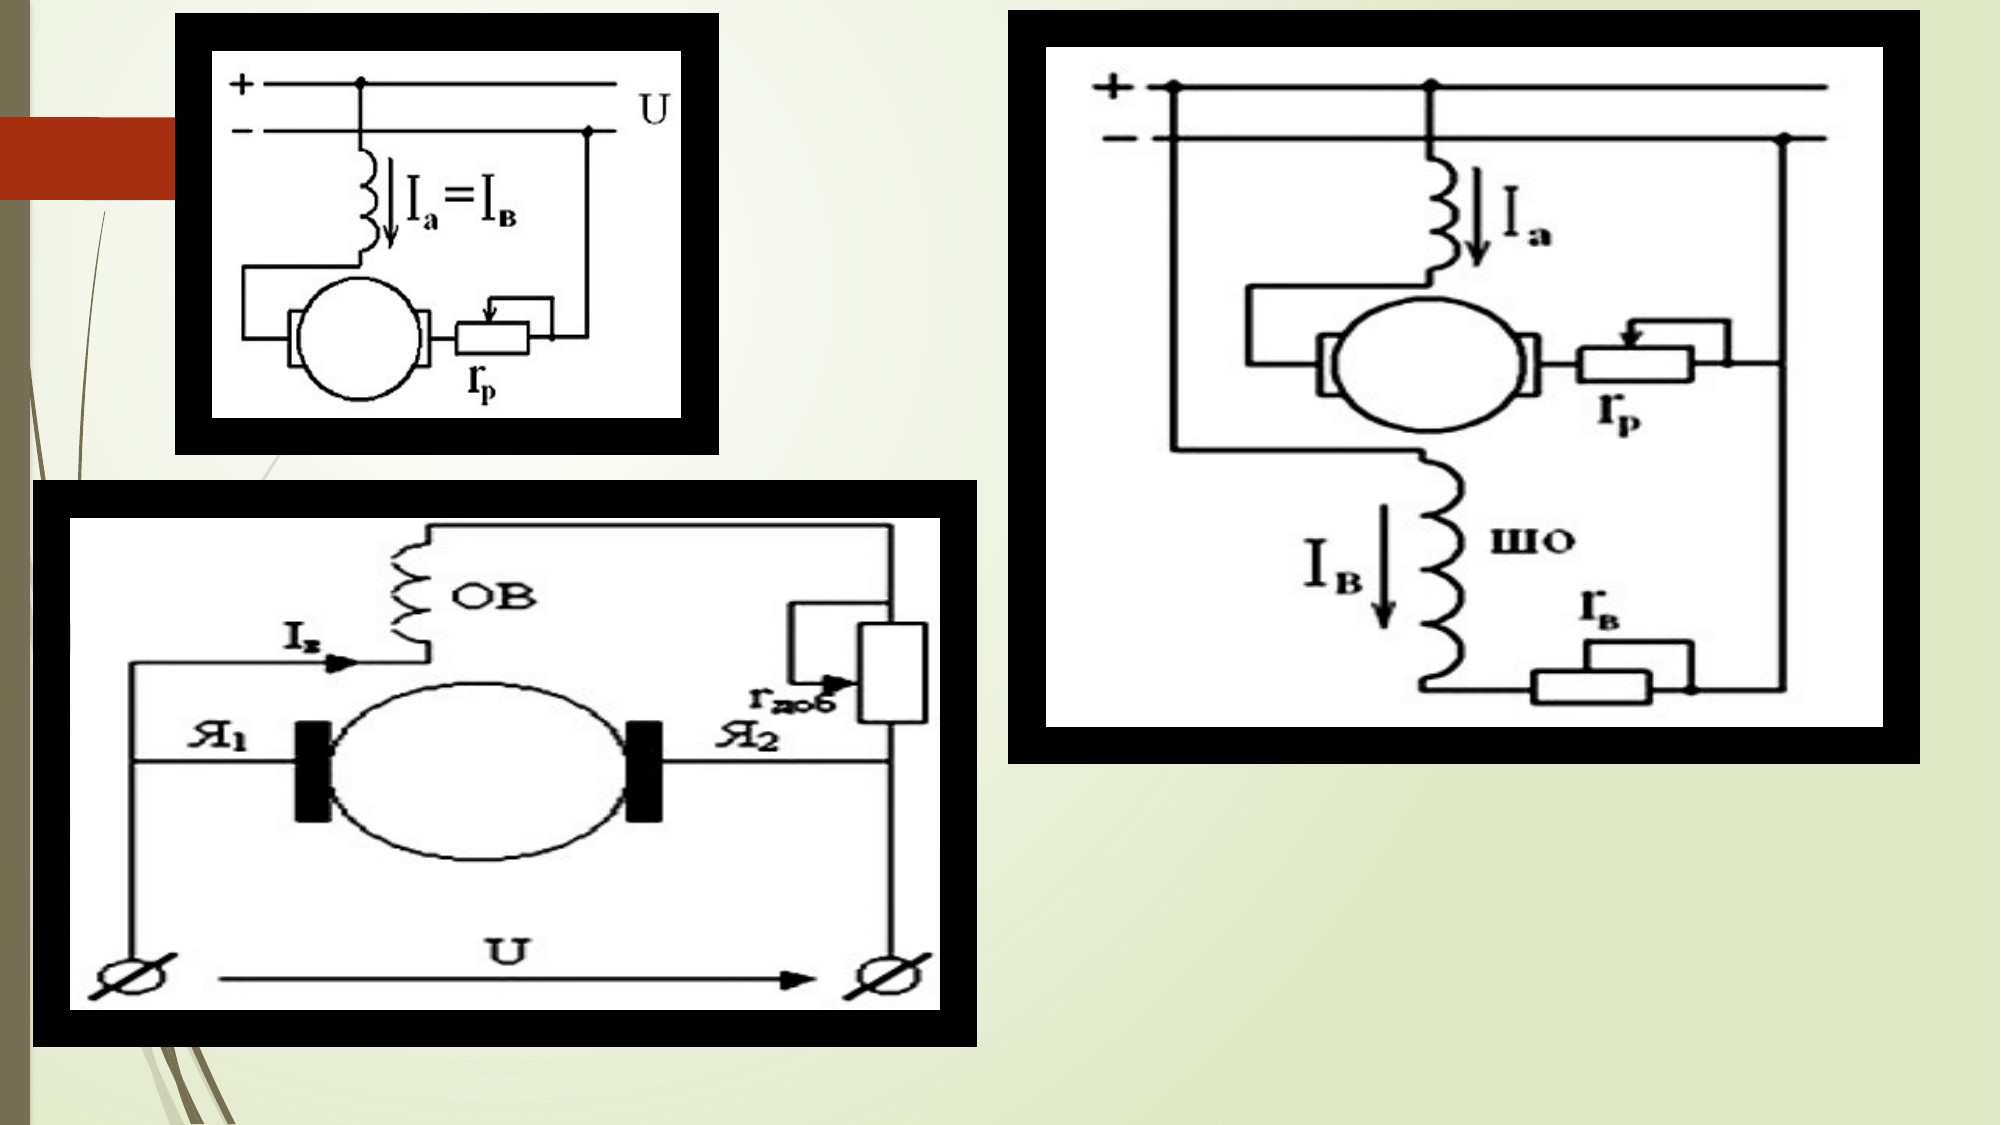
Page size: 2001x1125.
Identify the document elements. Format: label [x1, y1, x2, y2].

picture [70, 517, 940, 1010]
list [211, 50, 682, 419]
picture [1045, 46, 1884, 728]
